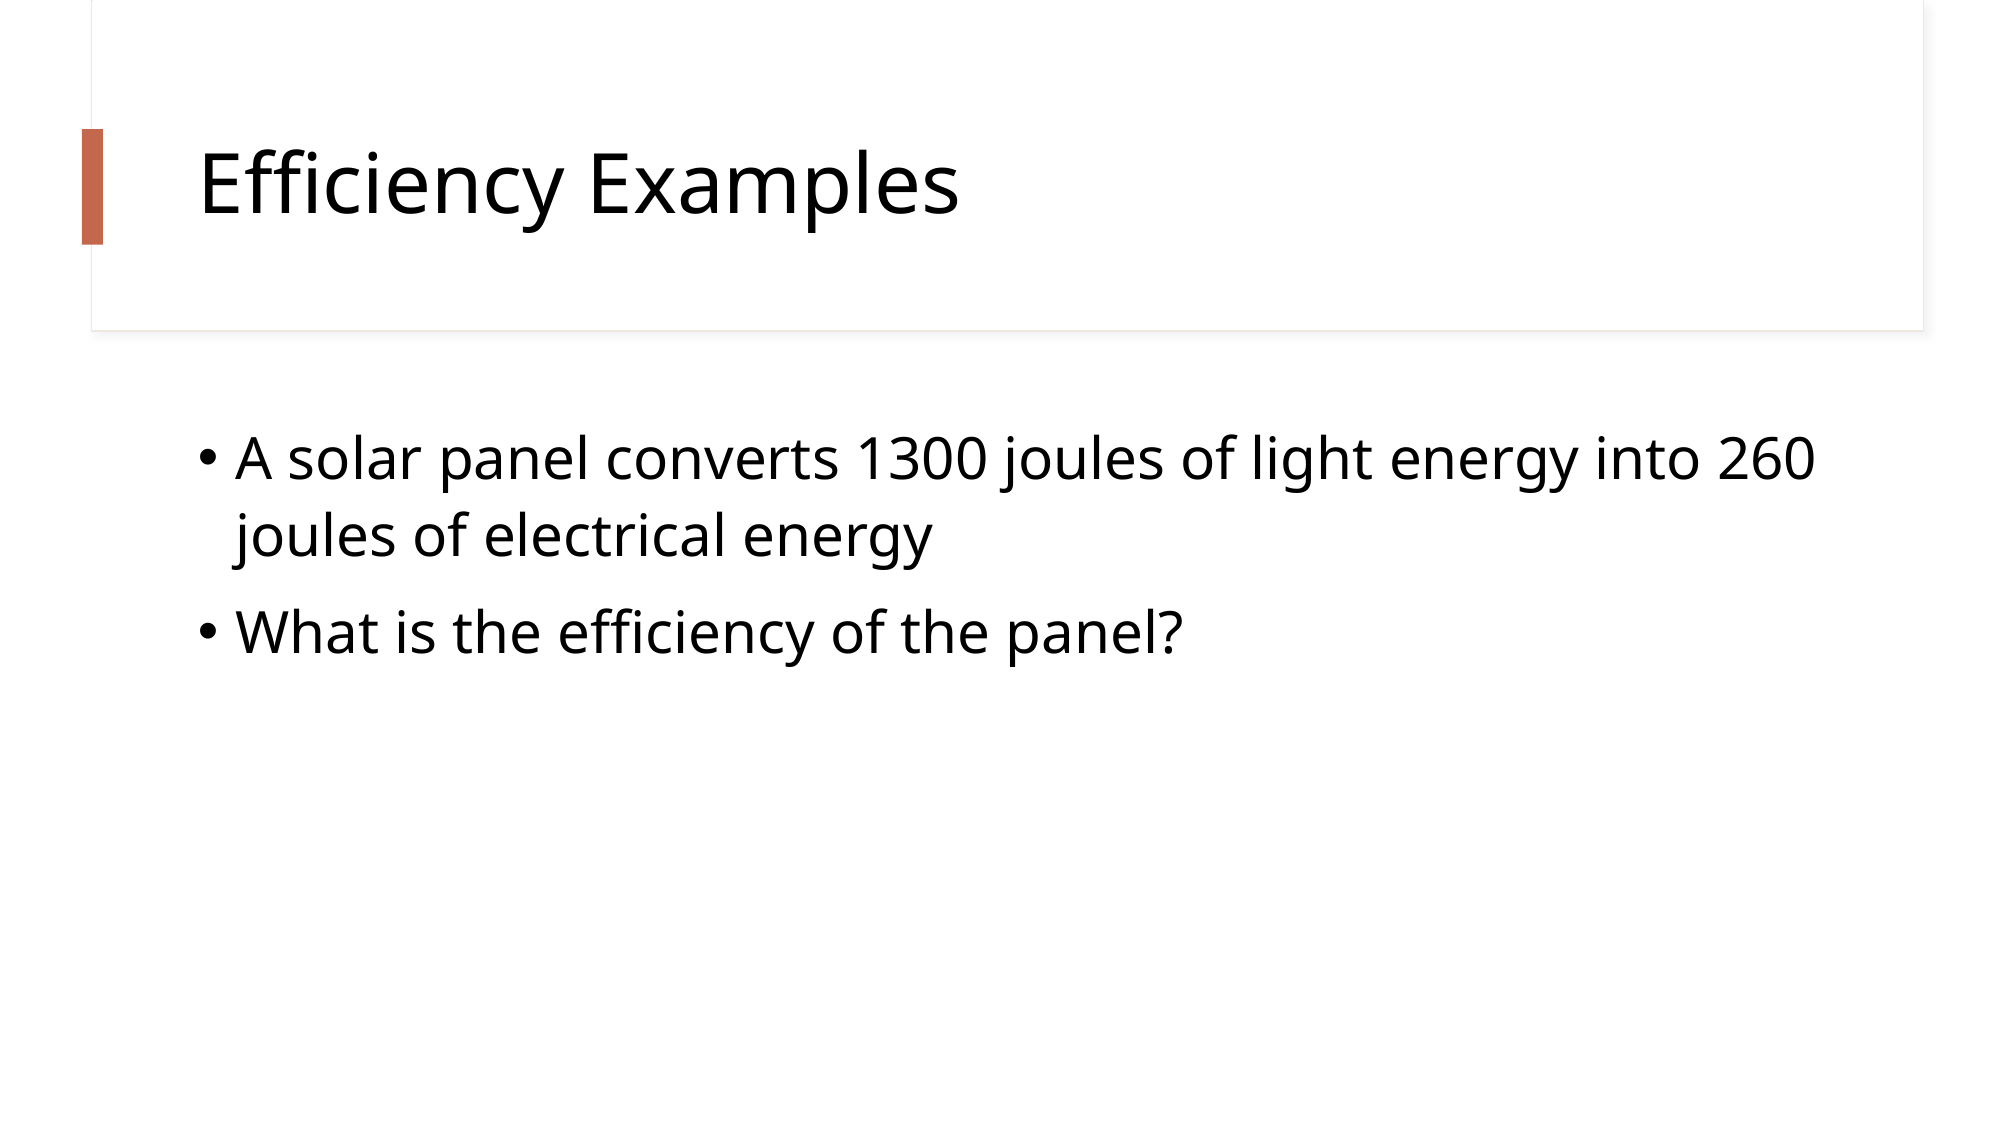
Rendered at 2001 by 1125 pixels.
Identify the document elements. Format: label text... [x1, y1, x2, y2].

title Efficiency Examples [183, 90, 1851, 284]
list A solar panel converts 1300 joules of light energy into 260 joules of electrical energy What is the efficiency of the panel? [183, 406, 1851, 1013]
